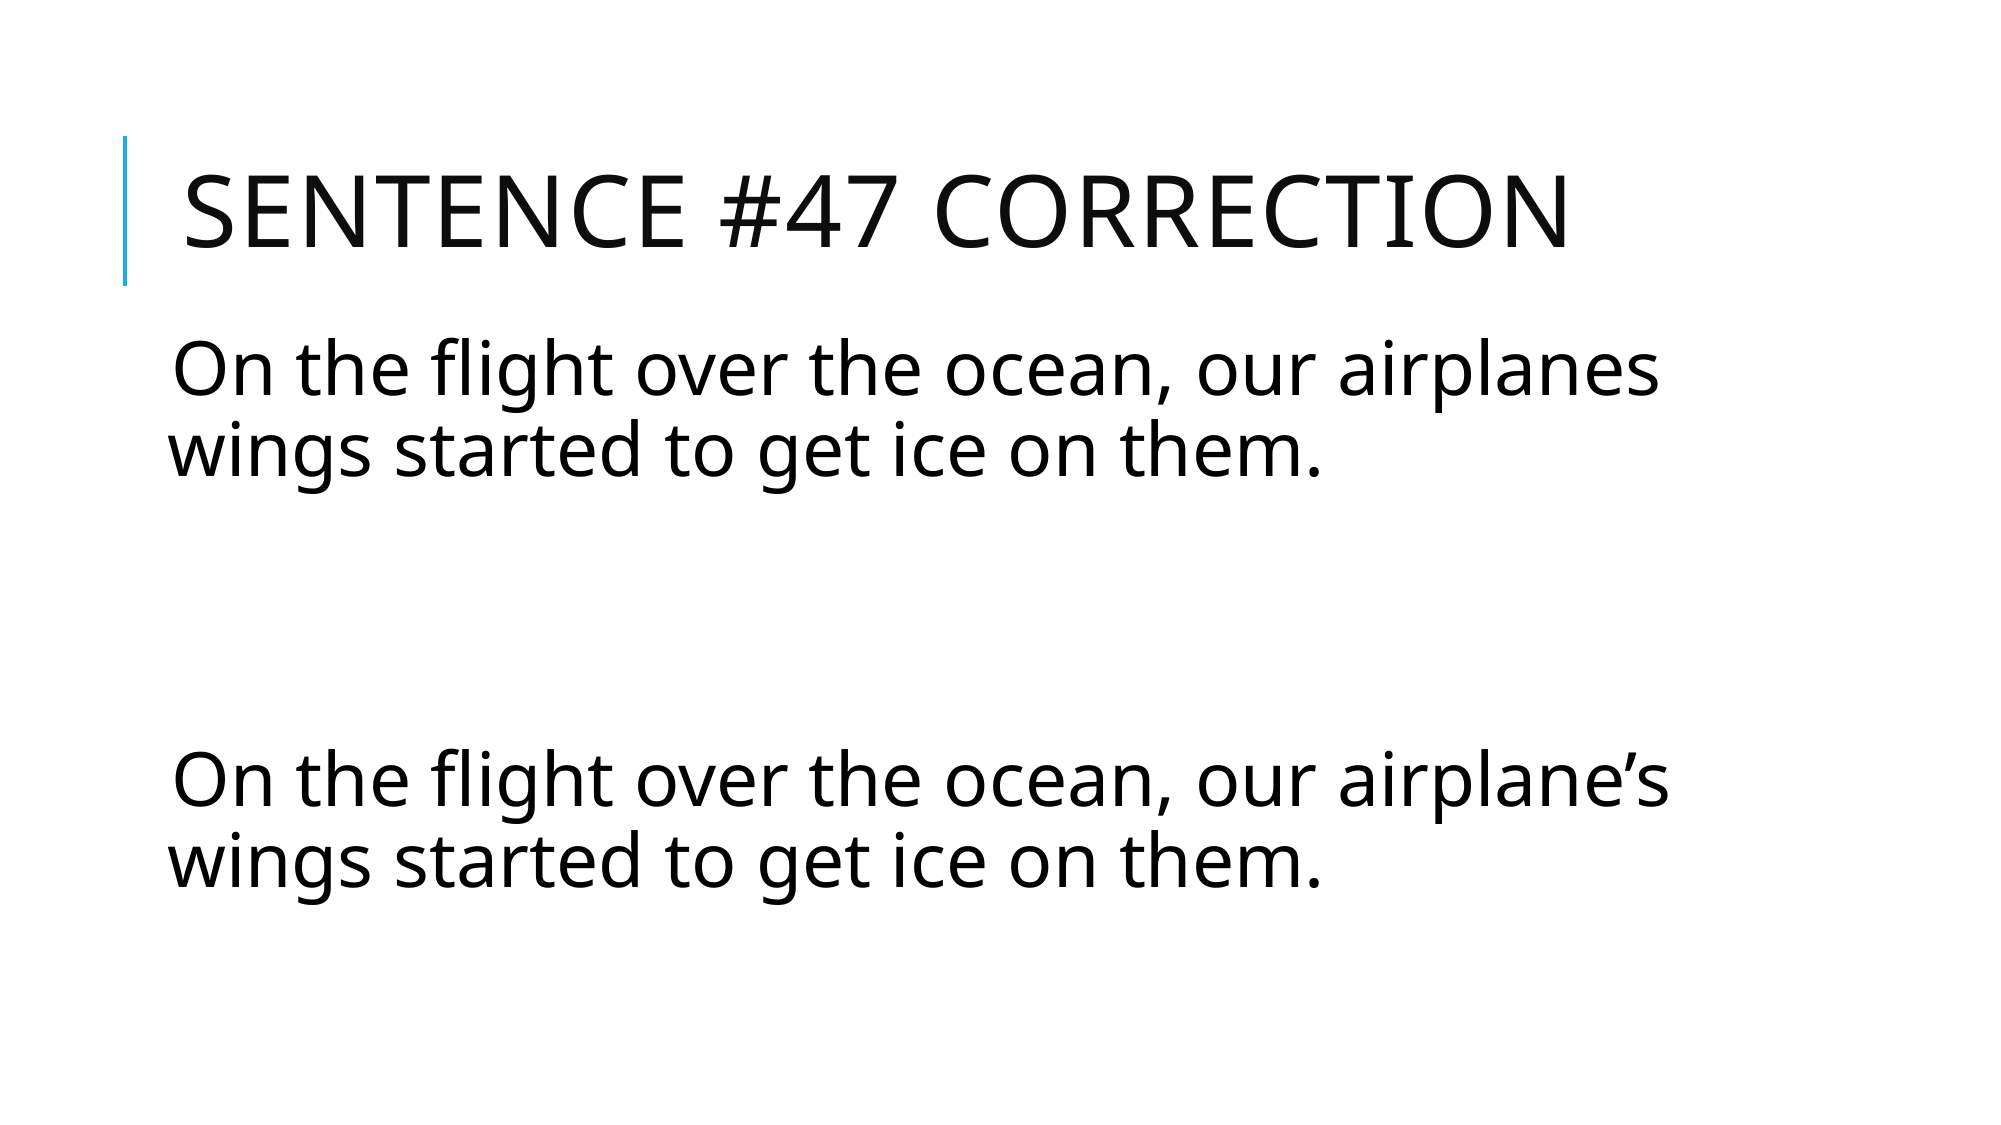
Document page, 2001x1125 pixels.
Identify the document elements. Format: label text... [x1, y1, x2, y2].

list On the flight over the ocean, our airplanes wings started to get ice on them. On the flight over the ocean, our airplane’s wings started to get ice on them. [144, 323, 1740, 1061]
title Sentence #47 Correction [168, 96, 1763, 342]
